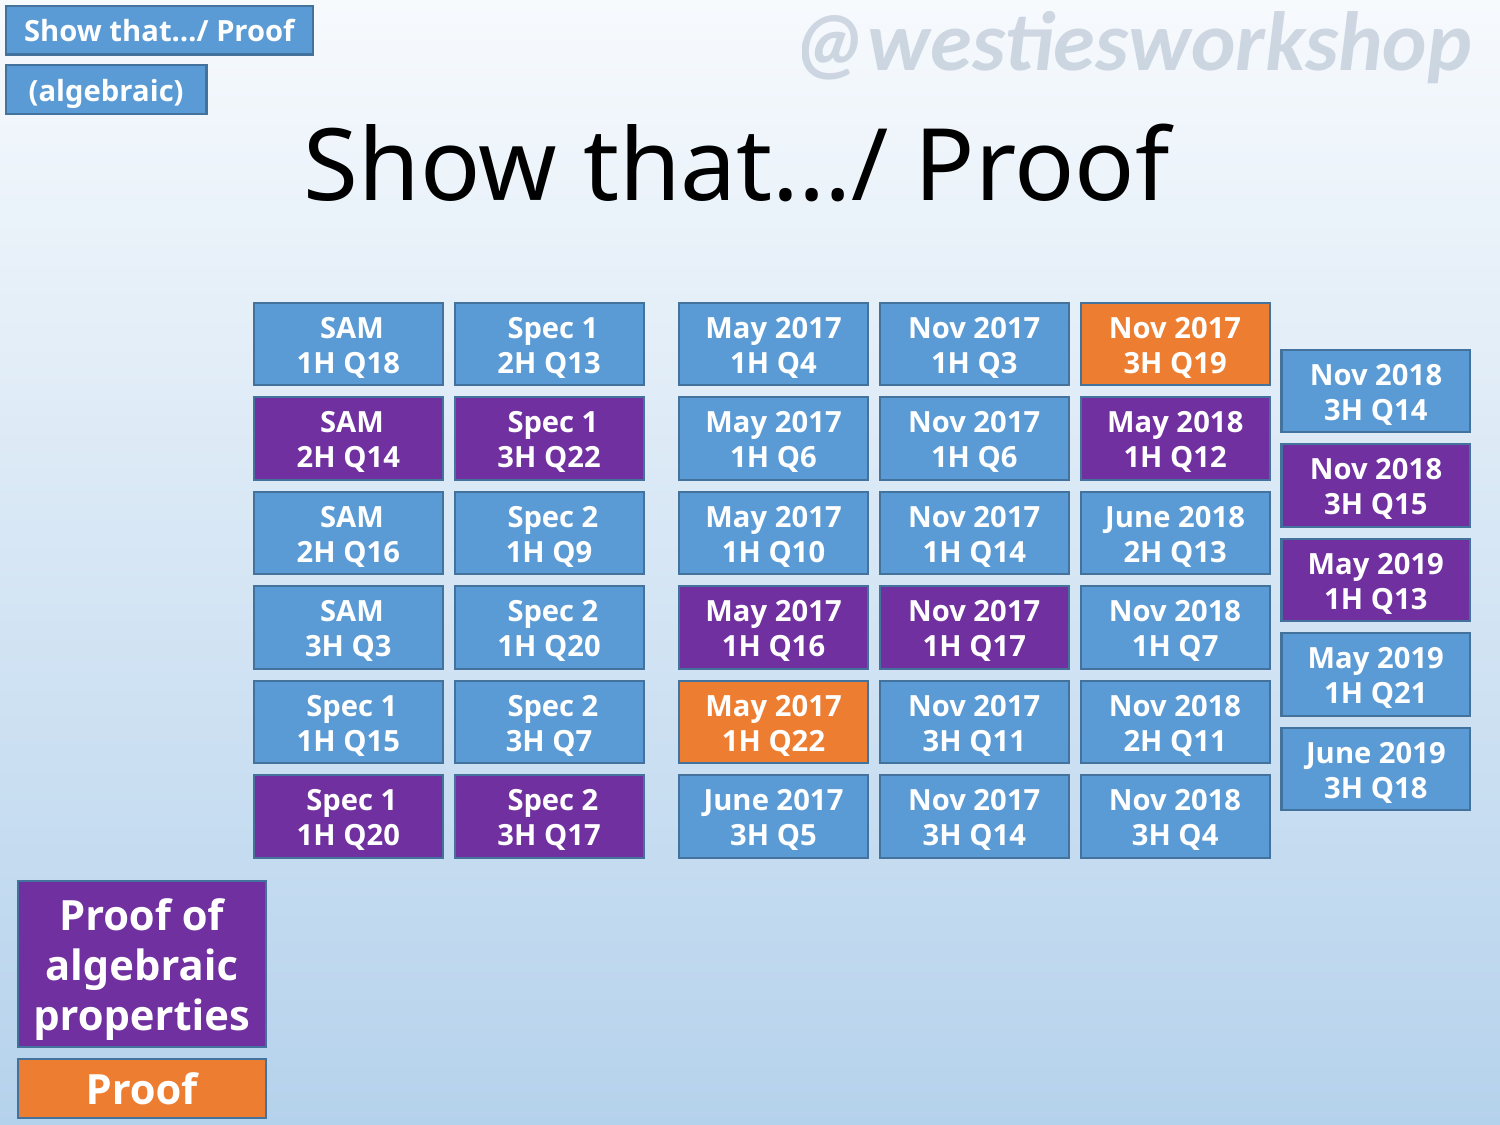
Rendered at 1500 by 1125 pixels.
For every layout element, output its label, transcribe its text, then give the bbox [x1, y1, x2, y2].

text_box May 2019 1H Q13 [1280, 538, 1471, 622]
text_box June 2017 3H Q5 [678, 774, 869, 859]
text_box May 2019 1H Q21 [1280, 632, 1471, 717]
text_box Nov 2018 3H Q14 [1280, 349, 1471, 433]
text_box (algebraic) [5, 64, 208, 115]
text_box Nov 2017 1H Q14 [879, 491, 1070, 575]
text_box Nov 2018 2H Q11 [1080, 680, 1271, 764]
text_box Spec 2 1H Q9 [454, 491, 645, 575]
text_box Nov 2017 3H Q14 [879, 774, 1070, 859]
text_box SAM 2H Q14 [253, 396, 444, 481]
text_box May 2018 1H Q12 [1080, 396, 1271, 481]
text_box May 2017 1H Q16 [678, 585, 869, 670]
text_box Nov 2018 3H Q4 [1080, 774, 1271, 859]
text_box June 2019 3H Q18 [1280, 727, 1471, 811]
text_box Nov 2018 3H Q15 [1280, 443, 1471, 528]
text_box SAM 1H Q18 [253, 302, 444, 386]
text_box Spec 1 3H Q22 [454, 396, 645, 481]
text_box Nov 2017 1H Q17 [879, 585, 1070, 670]
text_box Spec 1 2H Q13 [454, 302, 645, 386]
text_box Proof [17, 1058, 267, 1119]
text_box Spec 2 3H Q17 [454, 774, 645, 859]
text_box Nov 2017 3H Q11 [879, 680, 1070, 764]
text_box Spec 1 1H Q20 [253, 774, 444, 859]
text_box May 2017 1H Q6 [678, 396, 869, 481]
text_box Proof of algebraic properties [17, 880, 267, 1048]
text_box June 2018 2H Q13 [1080, 491, 1271, 575]
text_box SAM 2H Q16 [253, 491, 444, 575]
text_box Show that…/ Proof [5, 5, 314, 56]
text_box Nov 2017 1H Q6 [879, 396, 1070, 481]
text_box May 2017 1H Q10 [678, 491, 869, 575]
text_box Spec 2 3H Q7 [454, 680, 645, 764]
title Show that…/ Proof [103, 59, 1397, 278]
text_box SAM 3H Q3 [253, 585, 444, 670]
text_box Nov 2017 3H Q19 [1080, 302, 1271, 386]
text_box Spec 2 1H Q20 [454, 585, 645, 670]
text_box Nov 2017 1H Q3 [879, 302, 1070, 386]
text_box May 2017 1H Q4 [678, 302, 869, 386]
text_box Spec 1 1H Q15 [253, 680, 444, 764]
text_box Nov 2018 1H Q7 [1080, 585, 1271, 670]
text_box May 2017 1H Q22 [678, 680, 869, 764]
